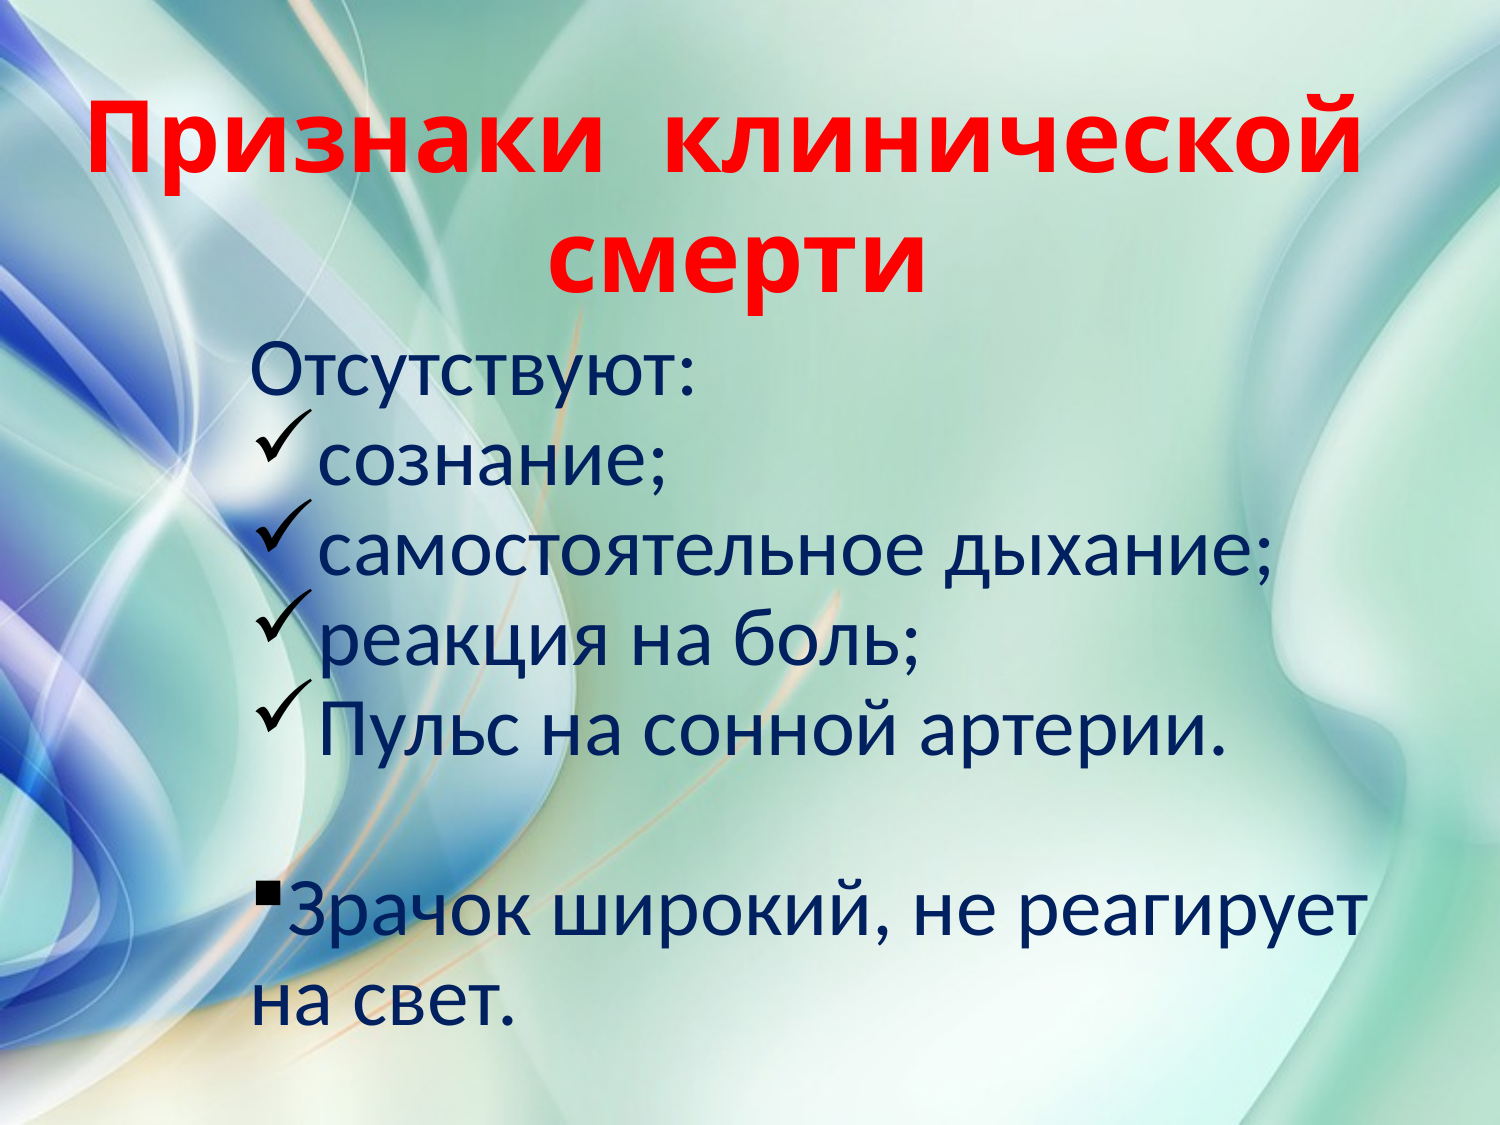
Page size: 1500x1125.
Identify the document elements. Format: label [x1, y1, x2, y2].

list [0, 0, 1500, 1125]
